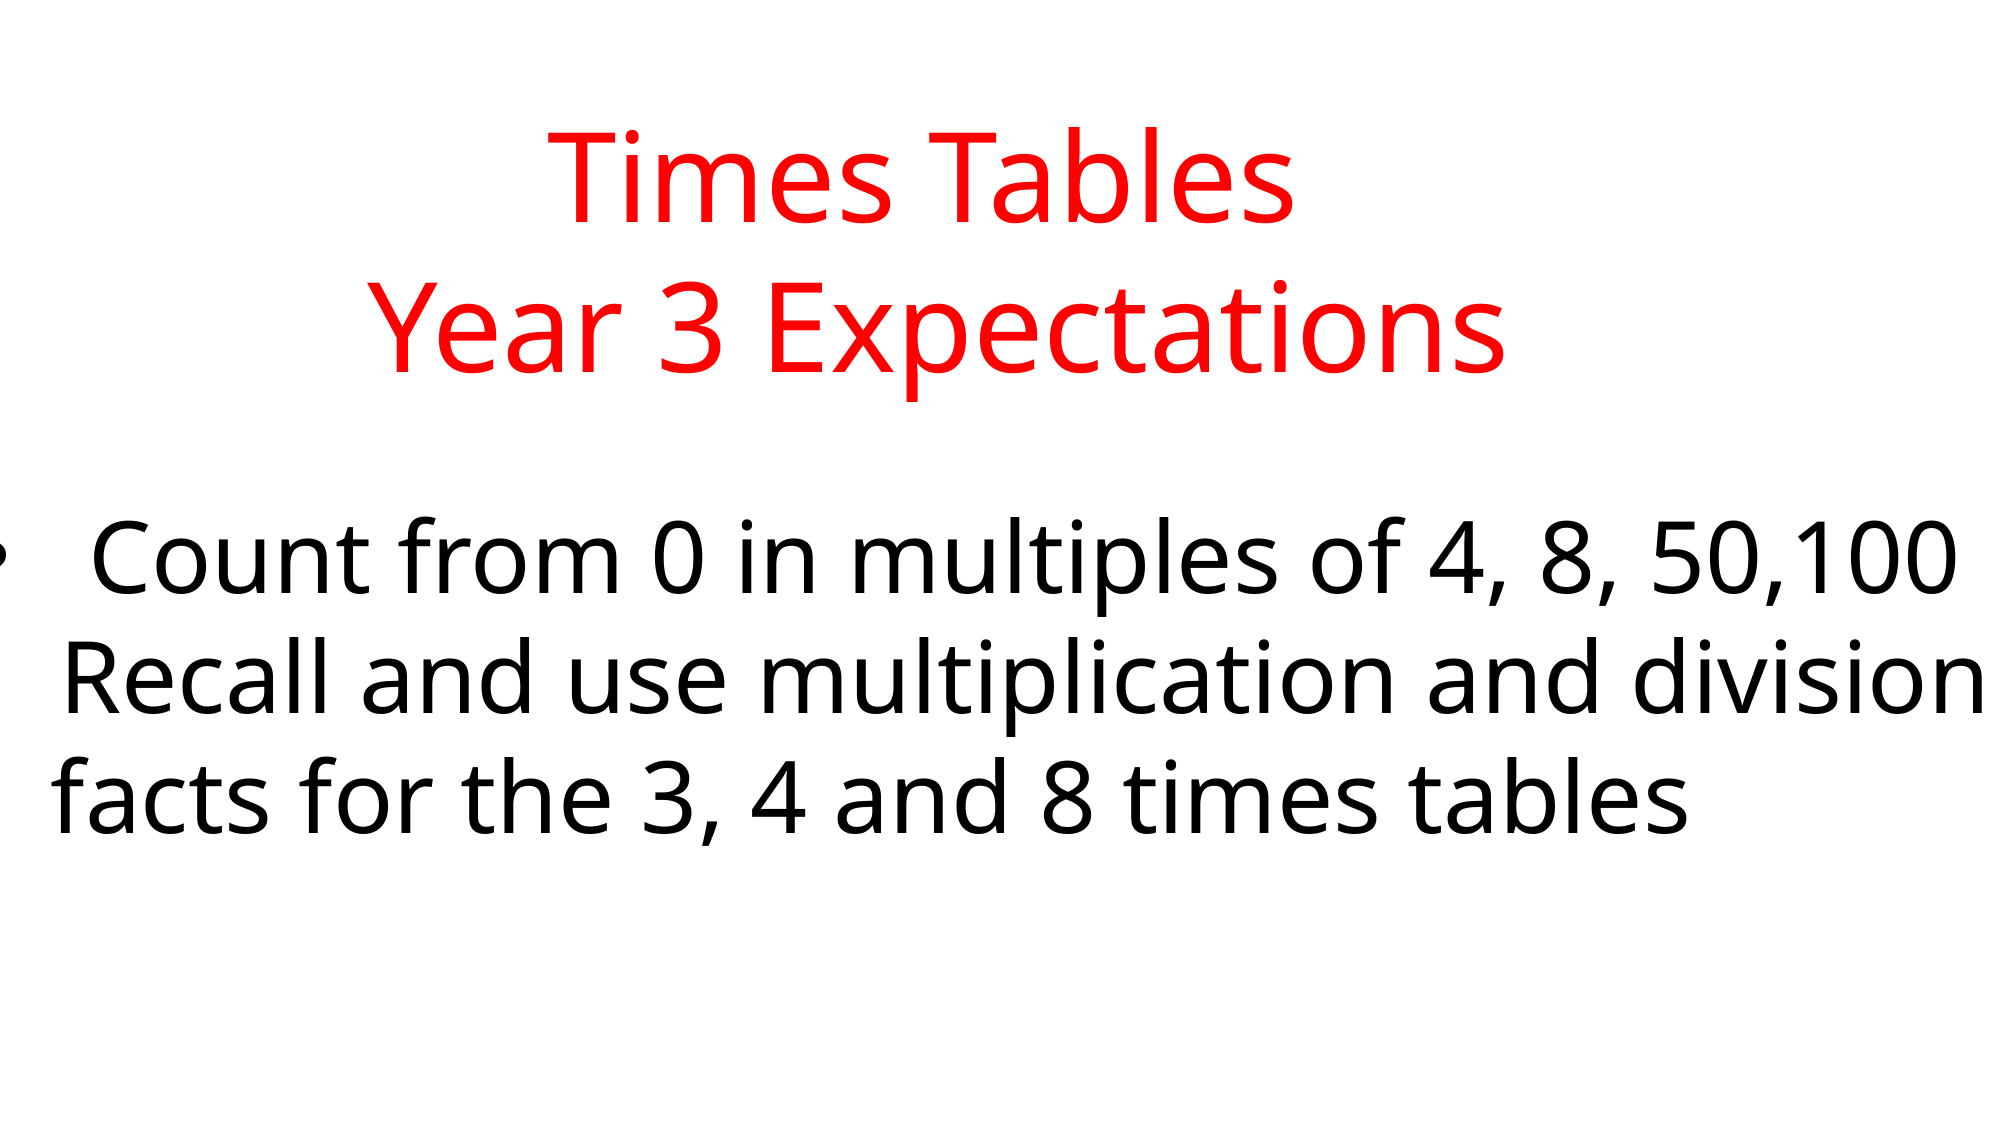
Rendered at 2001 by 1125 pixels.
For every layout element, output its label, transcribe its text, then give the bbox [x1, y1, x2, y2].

text_box Times Tables Year 3 Expectations [353, 90, 1526, 406]
text_box Count from 0 in multiples of 4, 8, 50,100 Recall and use multiplication and division facts for the 3, 4 and 8 times tables [0, 486, 2000, 861]
